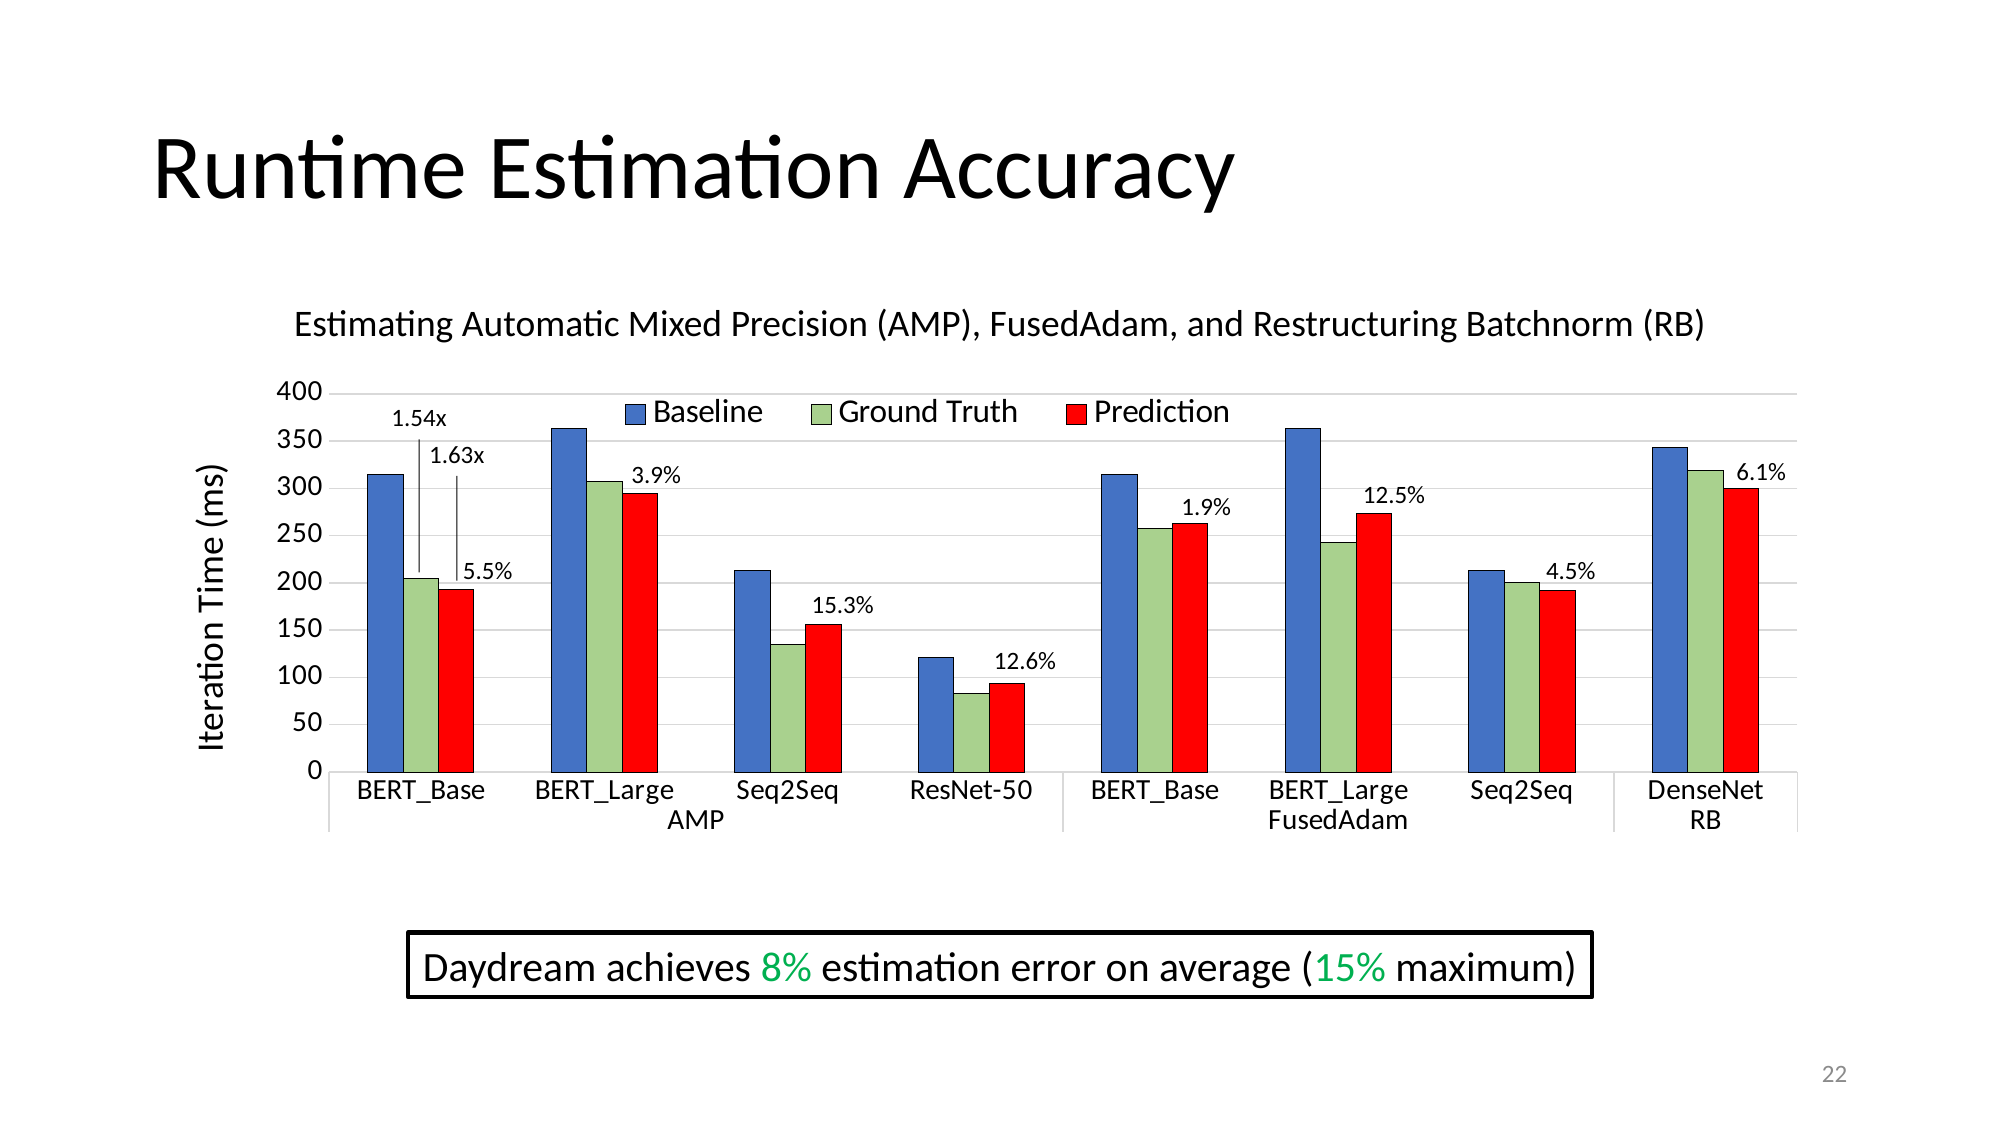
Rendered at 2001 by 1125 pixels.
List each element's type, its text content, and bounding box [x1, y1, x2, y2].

slide_number 22 [1412, 1042, 1863, 1103]
chart [179, 365, 1821, 924]
title Runtime Estimation Accuracy [137, 59, 1863, 278]
text_box Estimating Automatic Mixed Precision (AMP), FusedAdam, and Restructuring Batchnorm (RB) [279, 291, 1722, 351]
text_box Daydream achieves 8% estimation error on average (15% maximum) [408, 932, 1592, 998]
